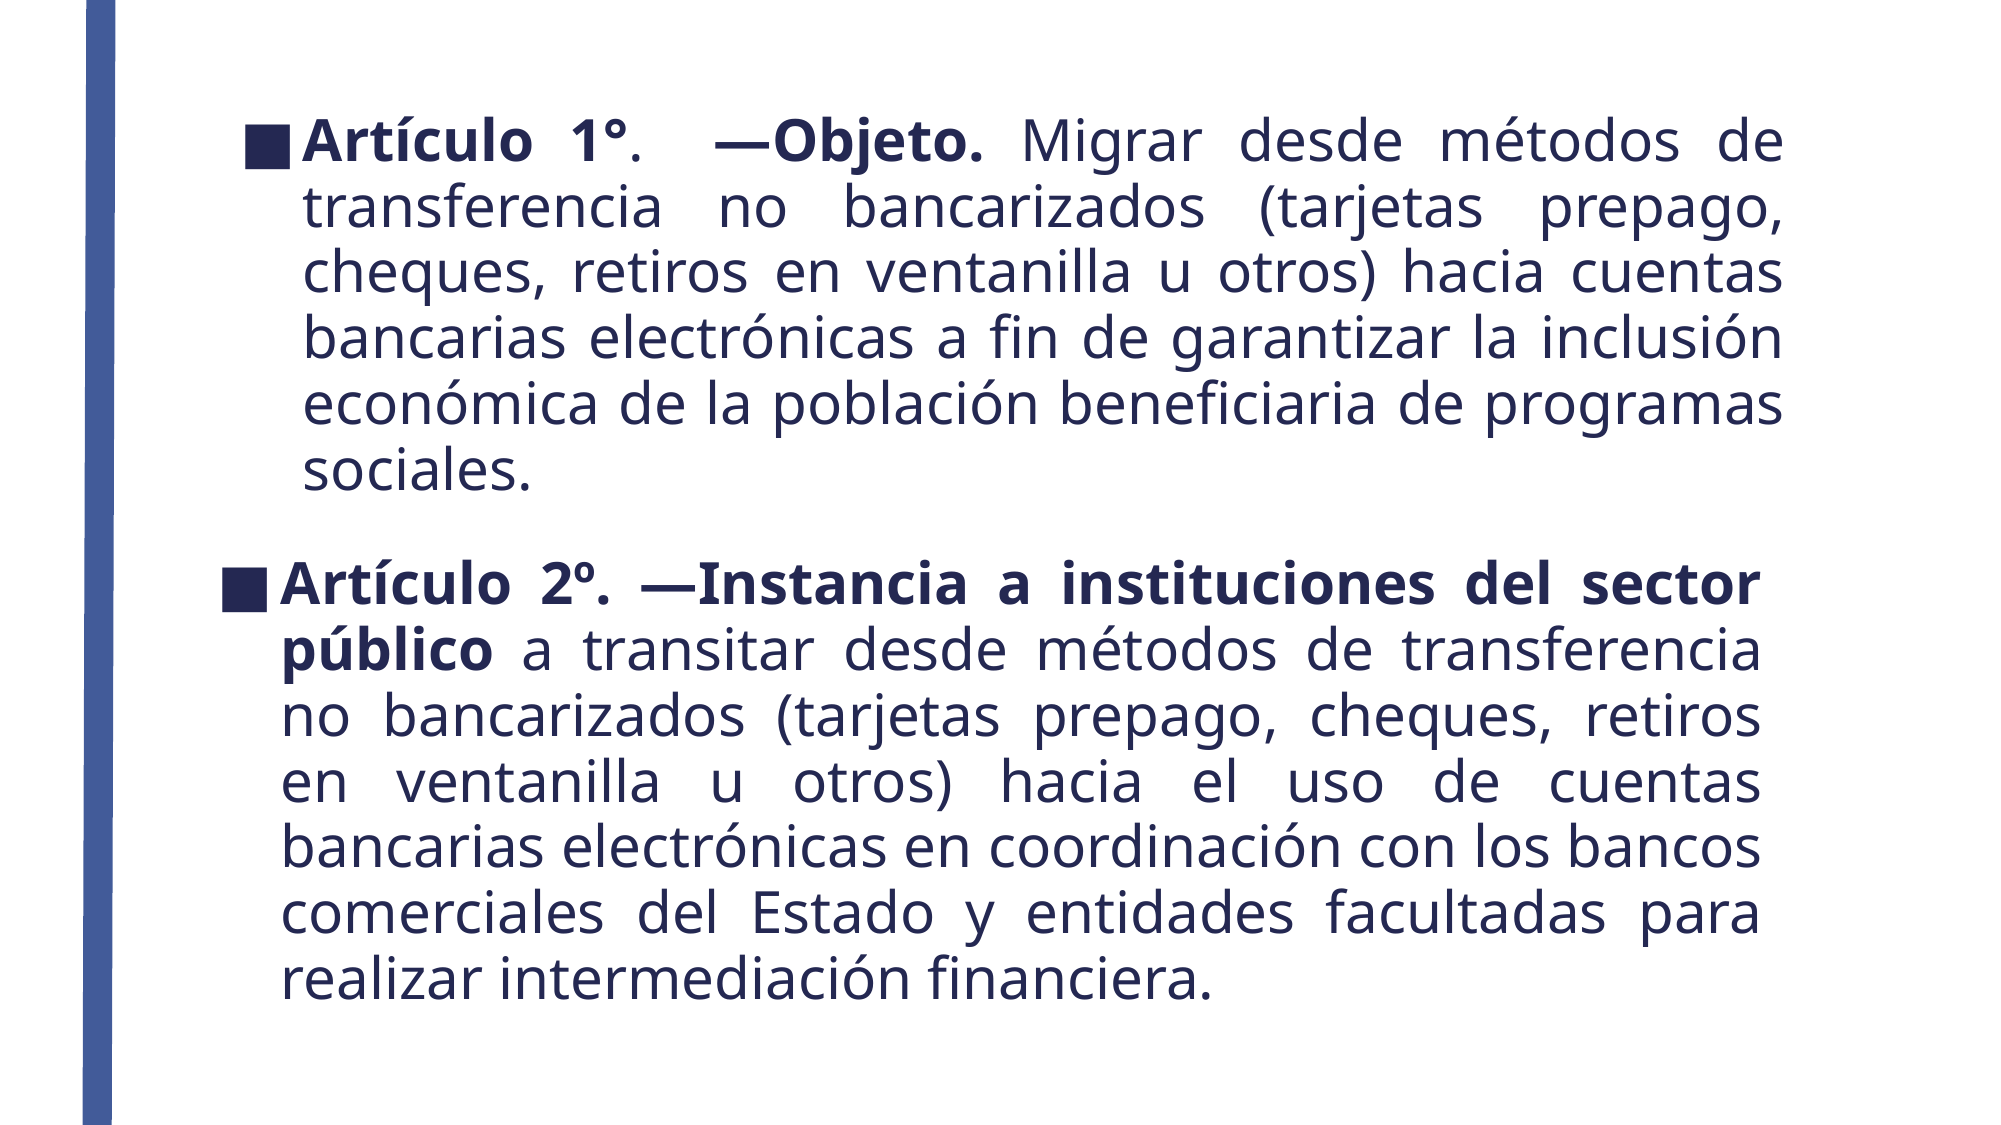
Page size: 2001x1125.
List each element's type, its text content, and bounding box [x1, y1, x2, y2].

list Artículo 1°. —Objeto. Migrar desde métodos de transferencia no bancarizados (tarjetas prepago, cheques, retiros en ventanilla u otros) hacia cuentas bancarias electrónicas a fin de garantizar la inclusión económica de la población beneficiaria de programas sociales. [225, 101, 1800, 689]
text_box Artículo 2º. —Instancia a instituciones del sector público a transitar desde métodos de transferencia no bancarizados (tarjetas prepago, cheques, retiros en ventanilla u otros) hacia el uso de cuentas bancarias electrónicas en coordinación con los bancos comerciales del Estado y entidades facultadas para realizar intermediación financiera. [202, 544, 1778, 1125]
